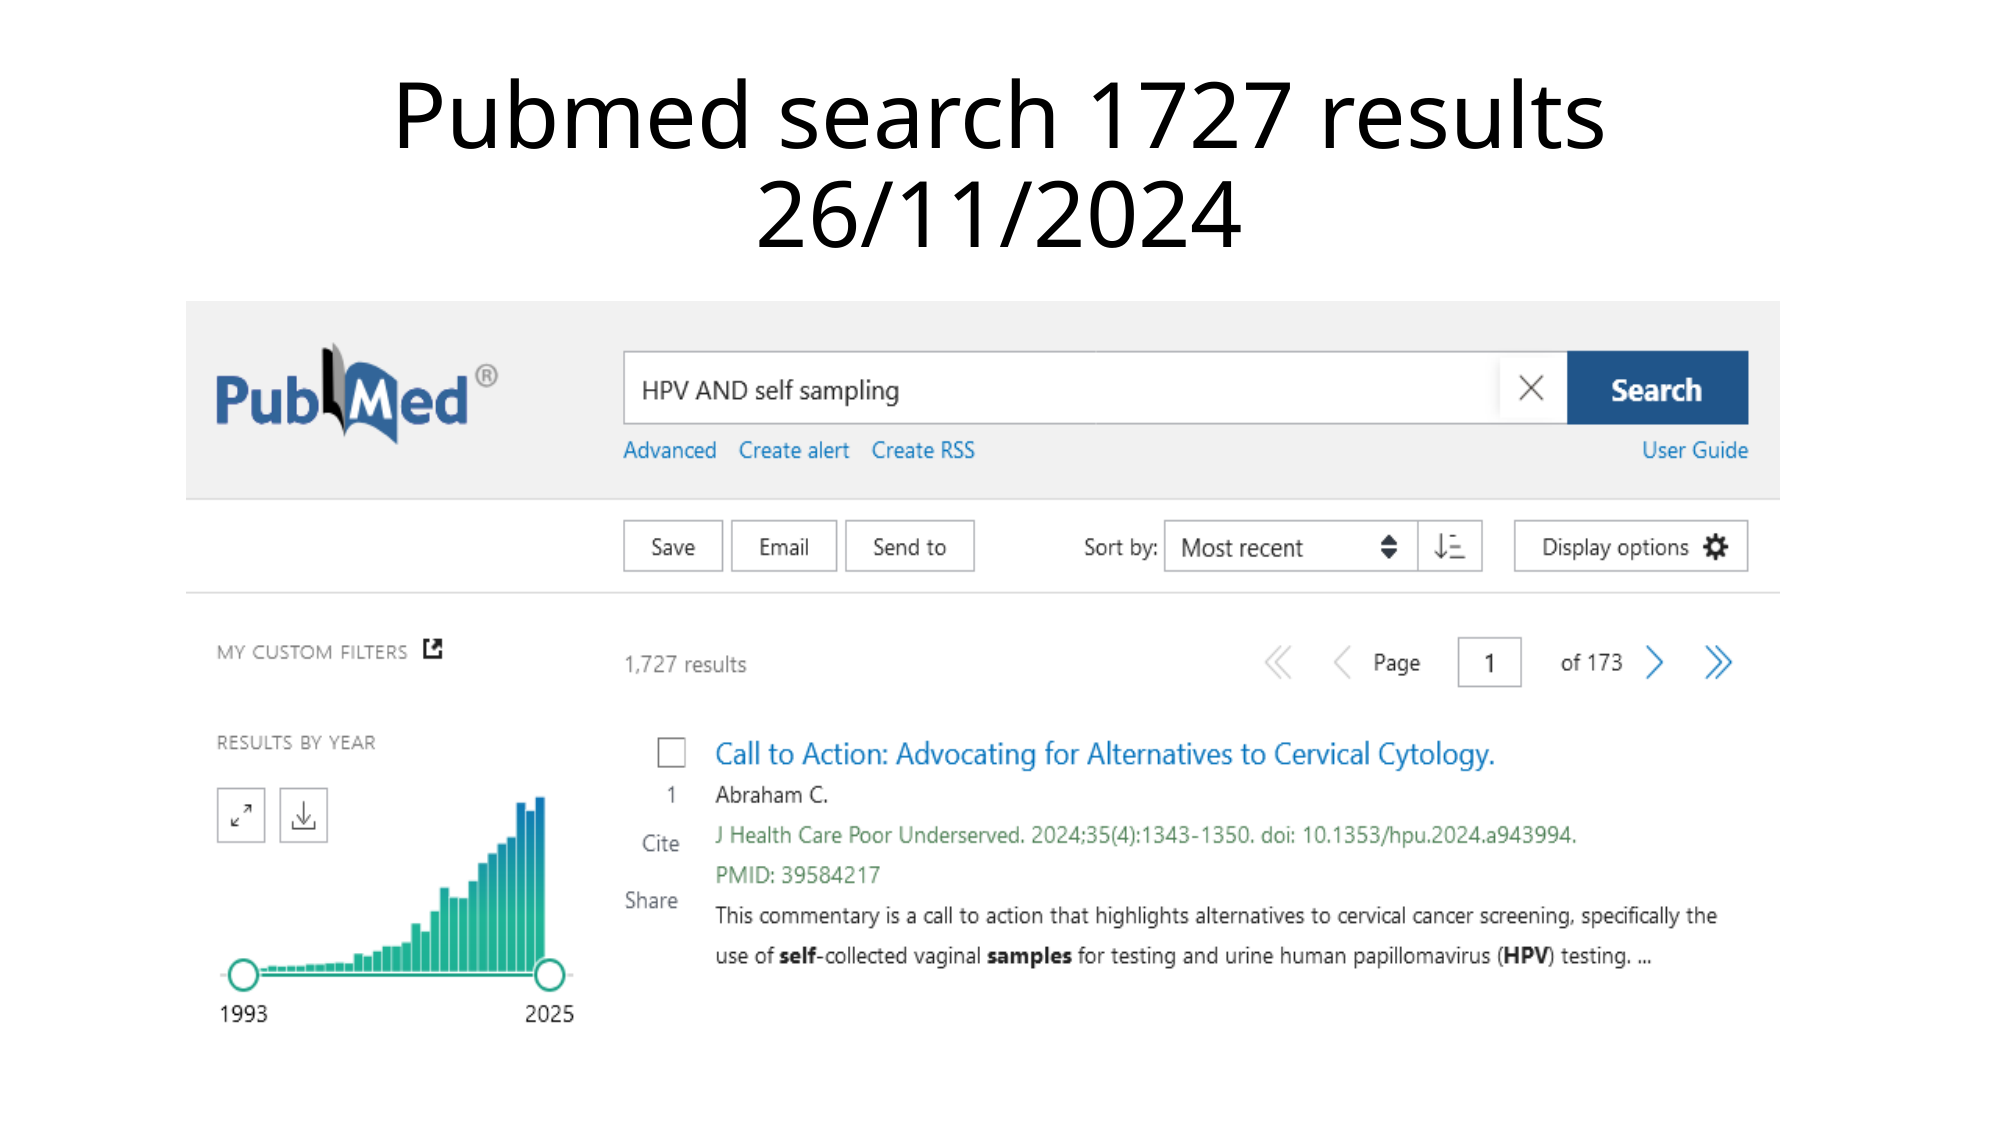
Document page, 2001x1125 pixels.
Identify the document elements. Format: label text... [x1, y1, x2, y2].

picture [185, 300, 1781, 1029]
title Pubmed search 1727 results 26/11/2024 [137, 59, 1863, 278]
